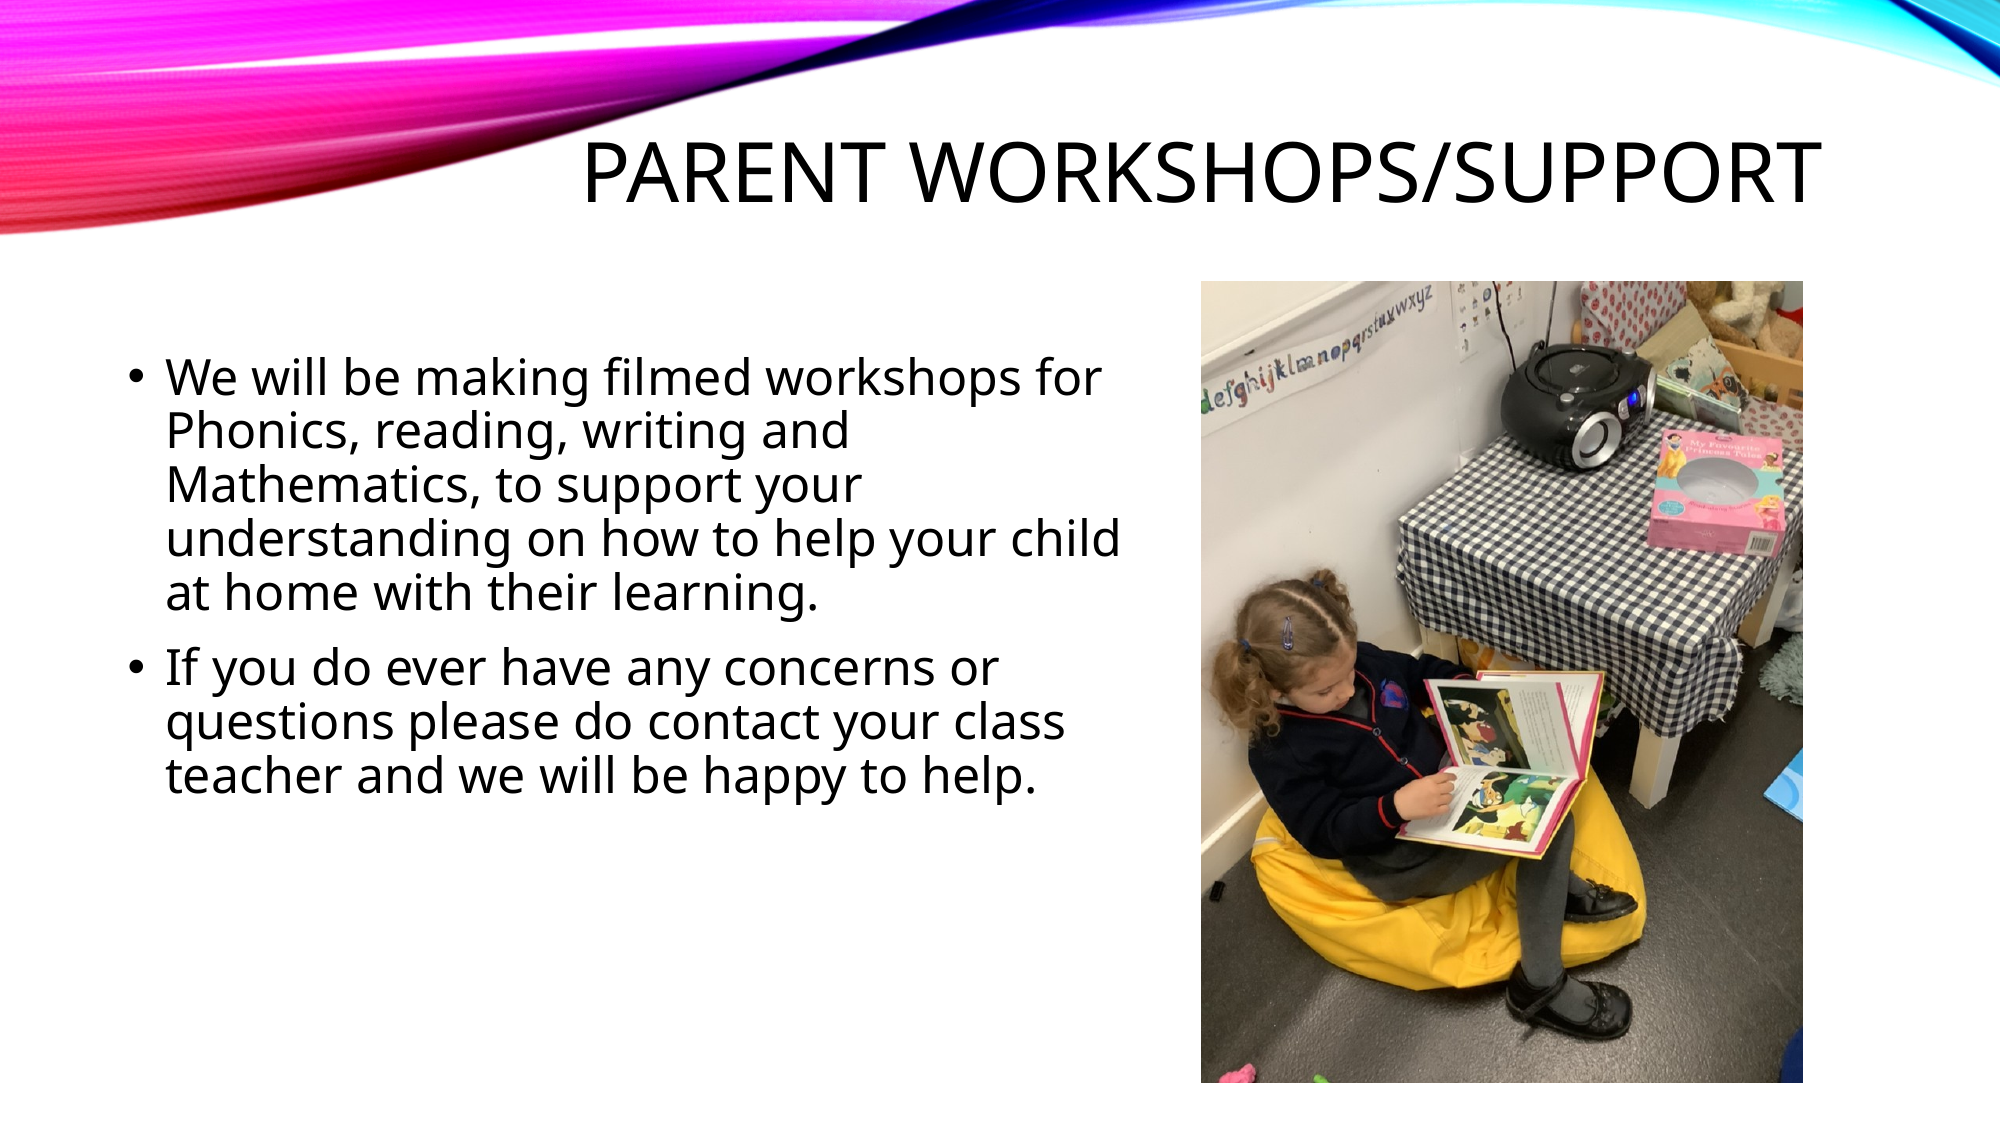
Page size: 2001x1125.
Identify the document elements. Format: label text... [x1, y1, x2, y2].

title Parent workshops/support [495, 69, 1908, 282]
list We will be making filmed workshops for Phonics, reading, writing and Mathematics, to support your understanding on how to help your child at home with their learning. If you do ever have any concerns or questions please do contact your class teacher and we will be happy to help. [112, 344, 1150, 1021]
picture [1910, 0, 2000, 45]
picture [1201, 281, 1803, 1083]
picture [1890, 0, 2000, 75]
picture [0, 0, 2000, 237]
